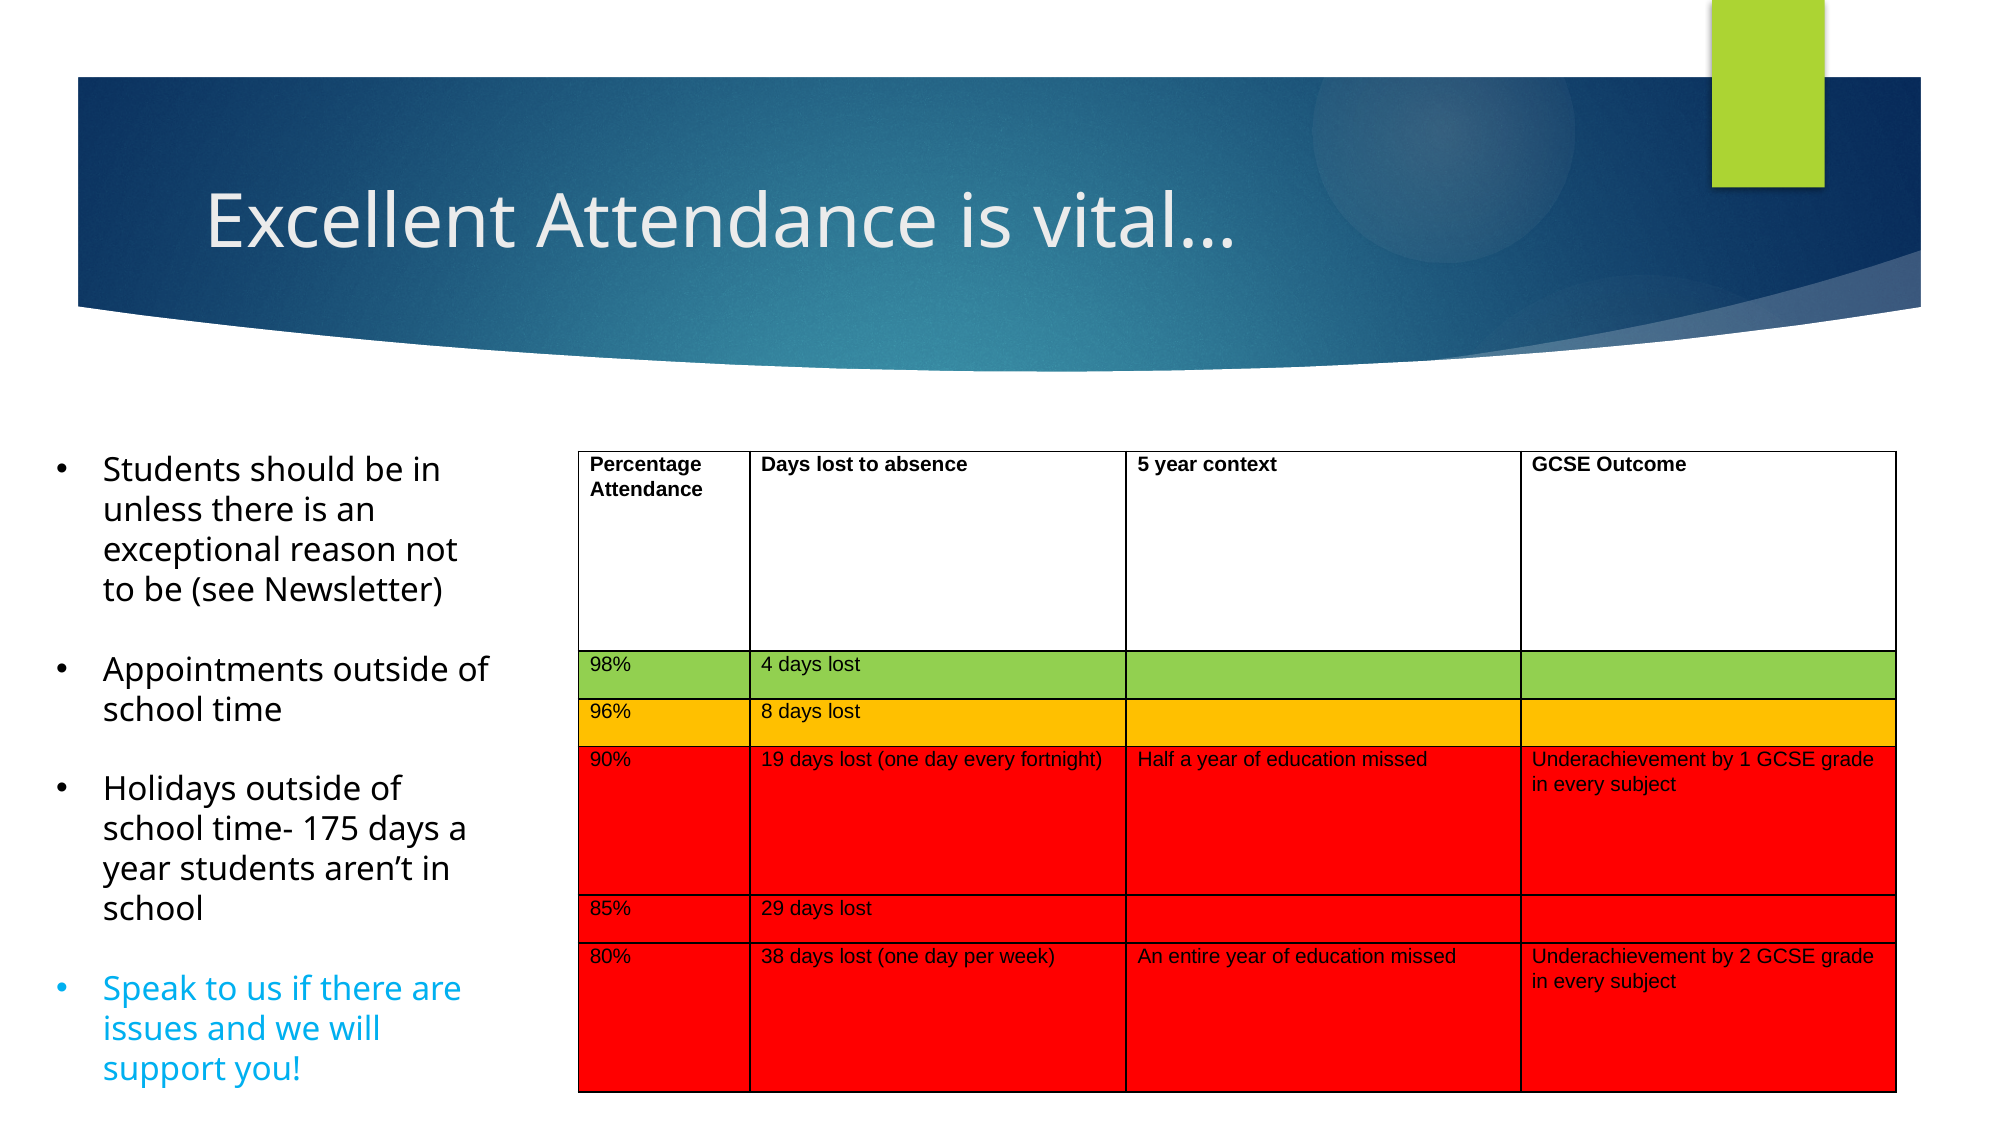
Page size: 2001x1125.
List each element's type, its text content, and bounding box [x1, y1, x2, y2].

text_box Students should be in unless there is an exceptional reason not to be (see Newsletter) Appointments outside of school time Holidays outside of school time- 175 days a year students aren’t in school Speak to us if there are issues and we will support you! [41, 440, 507, 1095]
table_cell Underachievement by 1 GCSE grade in every subject [1522, 747, 1895, 894]
table_header GCSE Outcome [1522, 452, 1895, 650]
table_cell 8 days lost [751, 700, 1125, 746]
table_cell 90% [579, 747, 749, 894]
table_cell 19 days lost (one day every fortnight) [751, 747, 1125, 894]
table_cell 80% [579, 944, 749, 1091]
table_header Percentage Attendance [579, 452, 749, 650]
table_cell [1127, 700, 1520, 746]
table_cell 96% [579, 700, 749, 746]
table_header 5 year context [1127, 452, 1520, 650]
table_cell [1127, 896, 1520, 942]
table_cell 98% [579, 652, 749, 698]
table_cell [1127, 652, 1520, 698]
title Excellent Attendance is vital… [189, 159, 1627, 276]
table_cell An entire year of education missed [1127, 944, 1520, 1091]
table_cell Underachievement by 2 GCSE grade in every subject [1522, 944, 1895, 1091]
table_cell 38 days lost (one day per week) [751, 944, 1125, 1091]
table_cell Half a year of education missed [1127, 747, 1520, 894]
table_cell [1522, 896, 1895, 942]
table_cell [1522, 700, 1895, 746]
table_cell 29 days lost [751, 896, 1125, 942]
table_cell 85% [579, 896, 749, 942]
table_cell 4 days lost [751, 652, 1125, 698]
table_header Days lost to absence [751, 452, 1125, 650]
table_cell [1522, 652, 1895, 698]
